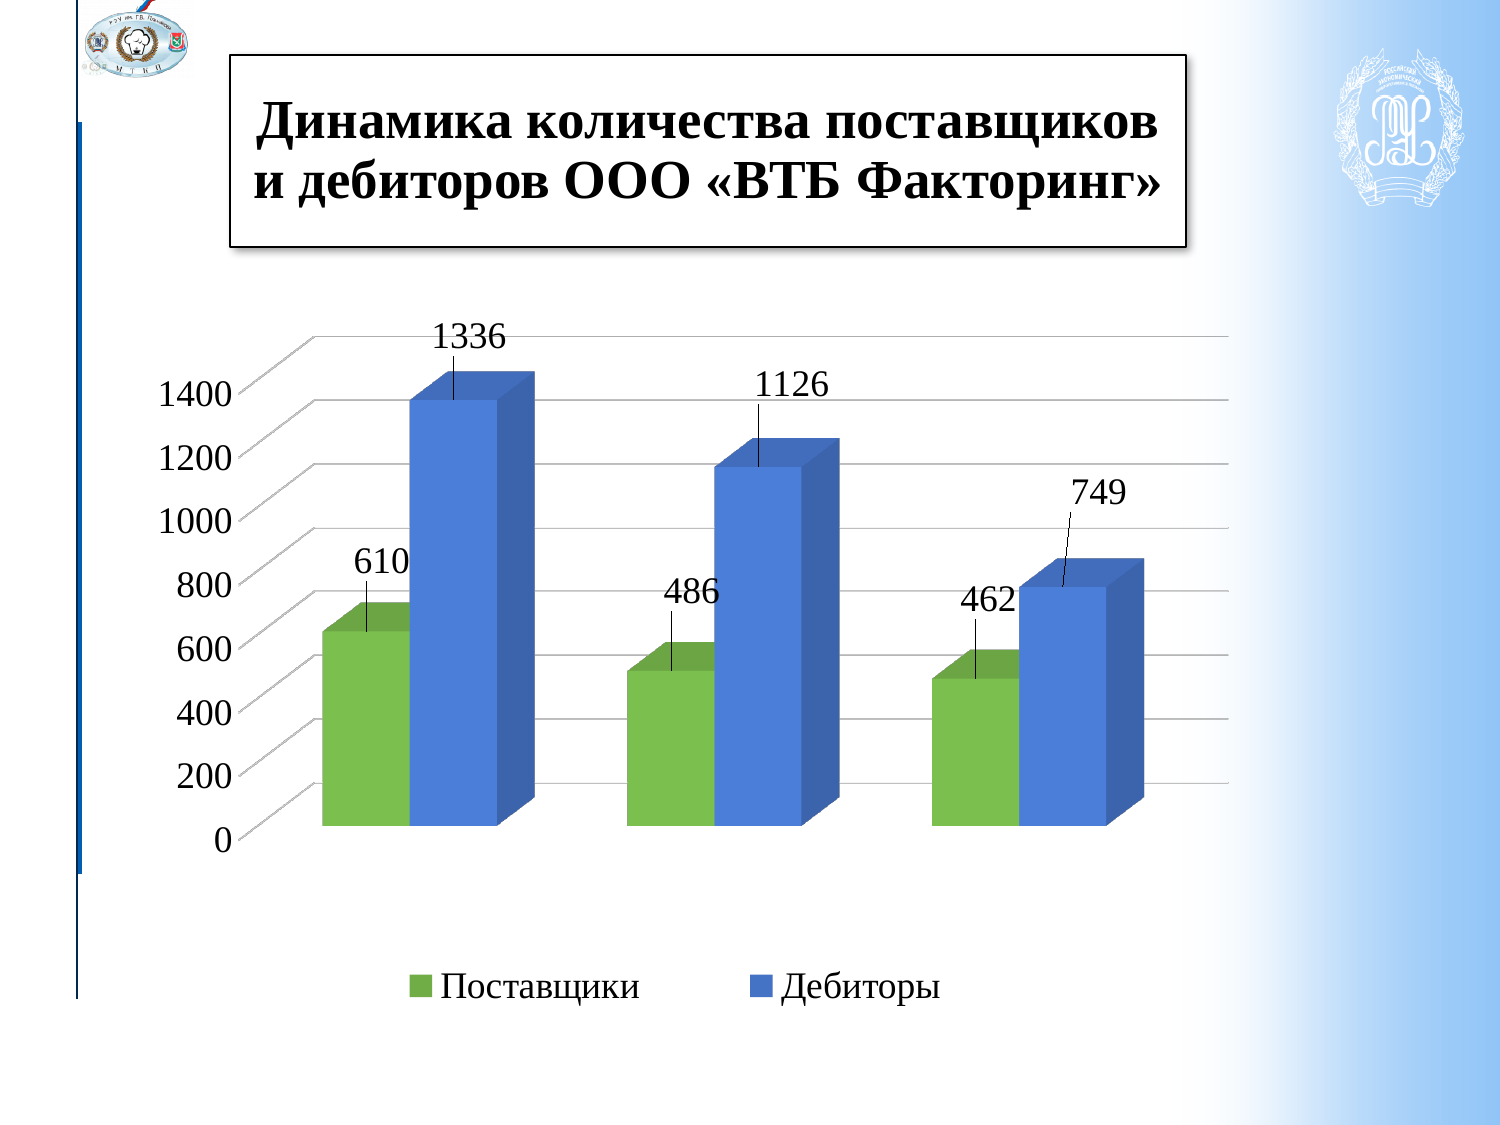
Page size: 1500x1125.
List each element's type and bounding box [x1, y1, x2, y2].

picture [3, 0, 1500, 1125]
chart [129, 284, 1235, 1088]
